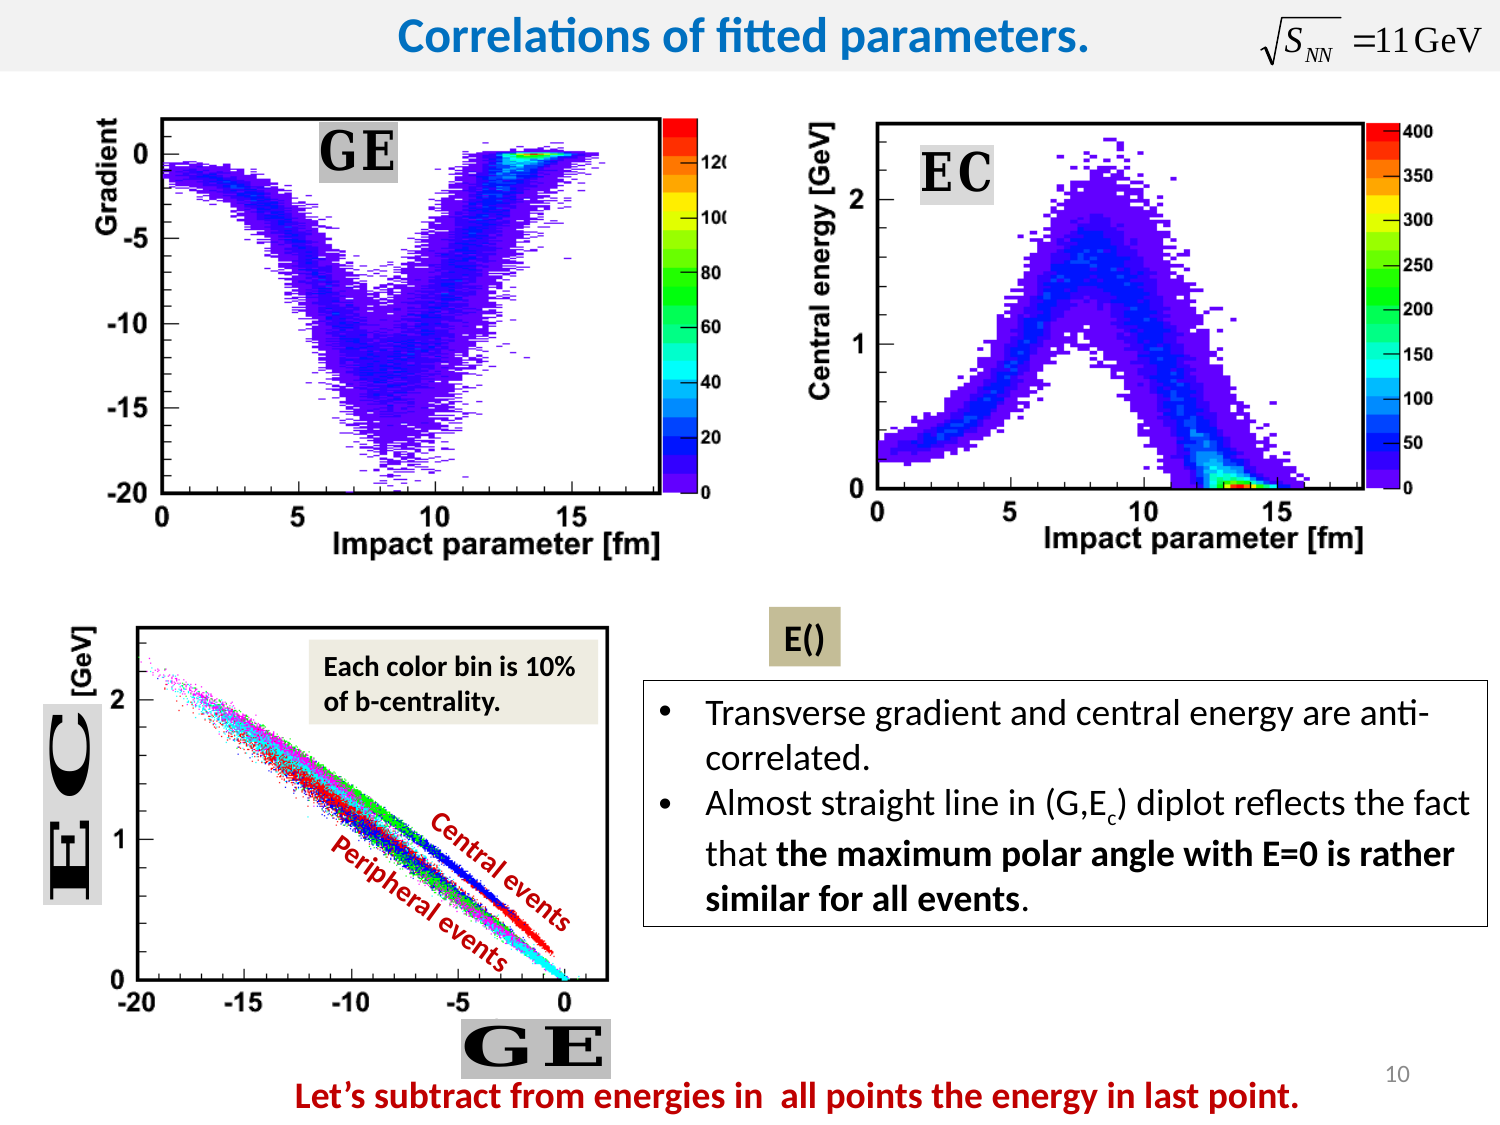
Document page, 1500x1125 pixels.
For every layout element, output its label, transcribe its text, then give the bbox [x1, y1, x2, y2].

text_box Let’s subtract from energies in all points the energy in last point. [151, 1063, 1445, 1124]
picture [796, 119, 1444, 570]
picture [0, 574, 699, 1074]
picture [88, 101, 727, 563]
text_box Transverse gradient and central energy are anti-correlated. Almost straight line in (G,Ec) diplot reflects the fact that the maximum polar angle with E=0 is rather similar for all events. [703, 680, 1488, 927]
slide_number 10 [1074, 1042, 1425, 1103]
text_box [1253, 9, 1488, 75]
text_box Correlations of fitted parameters. [0, 0, 1500, 72]
